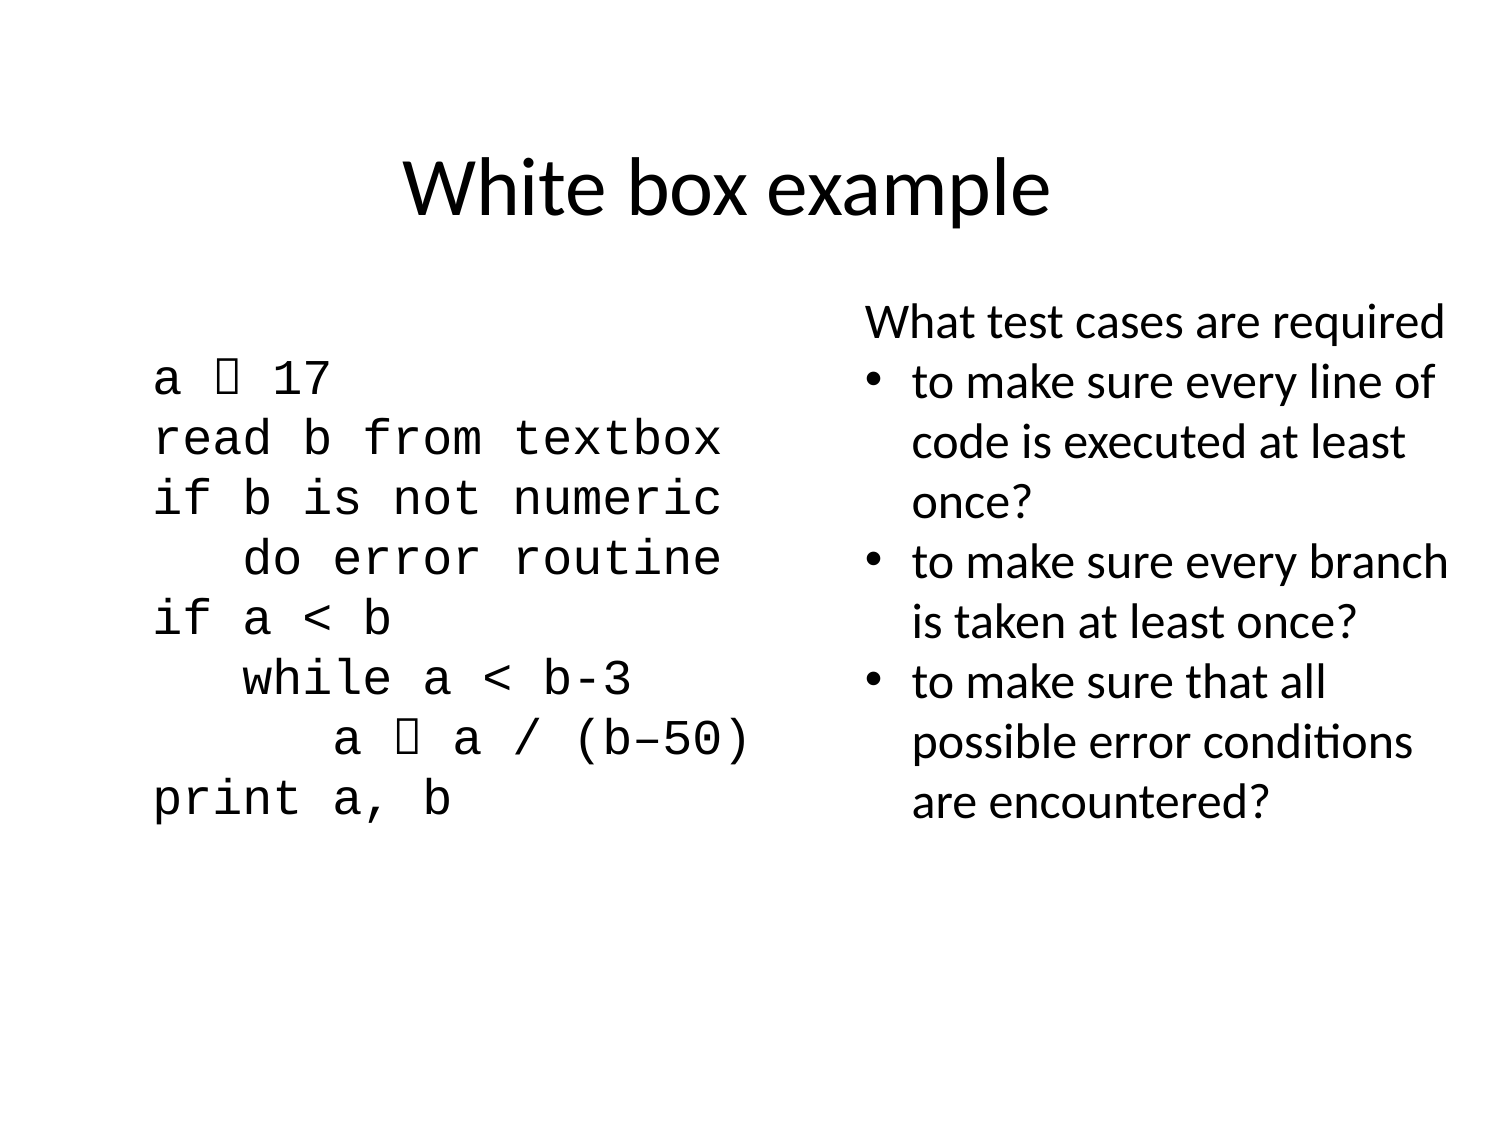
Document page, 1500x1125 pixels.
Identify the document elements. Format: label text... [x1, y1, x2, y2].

text_box White box example [387, 125, 1075, 240]
text_box a  17 read b from textbox if b is not numeric do error routine if a < b while a < b-3 a  a / (b–50) print a, b [137, 337, 863, 893]
text_box What test cases are required to make sure every line of code is executed at least once? to make sure every branch is taken at least once? to make sure that all possible error conditions are encountered? [849, 280, 1475, 836]
